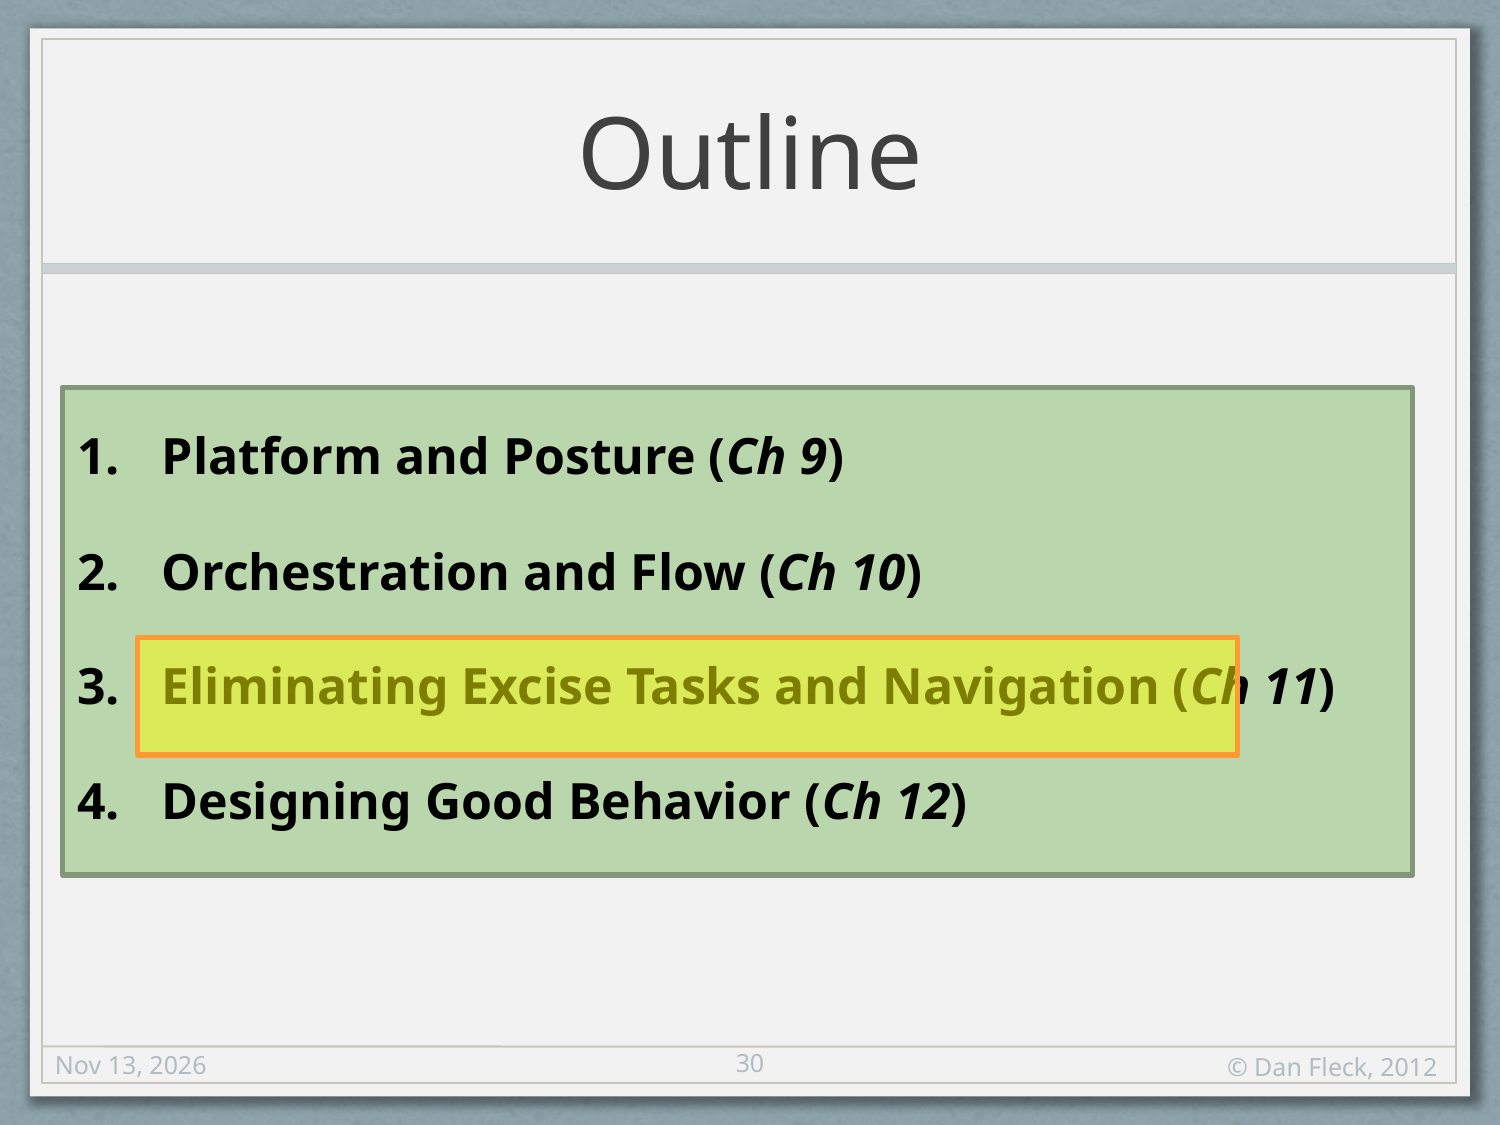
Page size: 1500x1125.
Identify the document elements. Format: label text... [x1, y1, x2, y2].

footer © Dan Fleck, 2012 [977, 1045, 1453, 1088]
title Outline [147, 40, 1353, 260]
text_box [135, 635, 1240, 758]
slide_number 30 [687, 1042, 813, 1088]
text_box Platform and Posture (Ch 9) Orchestration and Flow (Ch 10) Eliminating Excise Tasks and Navigation (Ch 11) Designing Good Behavior (Ch 12) [60, 385, 1415, 878]
slide_number 17-Aug-12 [39, 1045, 390, 1088]
